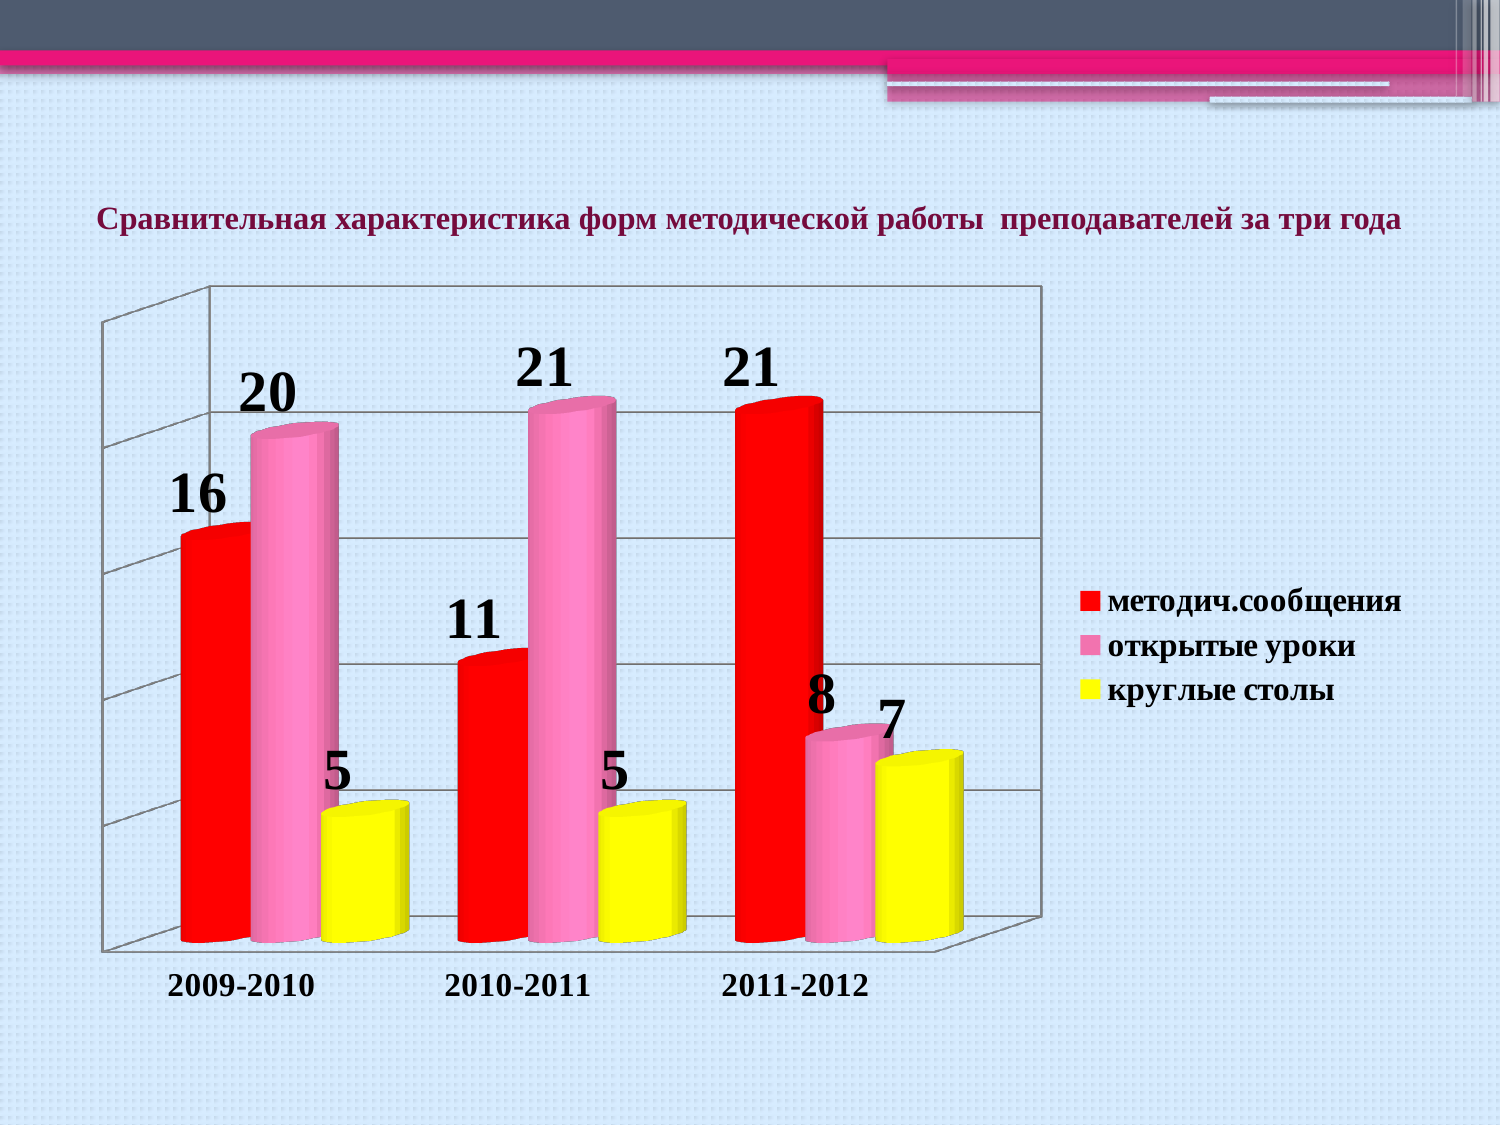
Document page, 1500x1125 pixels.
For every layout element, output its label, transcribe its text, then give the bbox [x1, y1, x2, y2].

chart [74, 266, 1426, 1024]
title Сравнительная характеристика форм методической работы преподавателей за три года [75, 187, 1425, 266]
